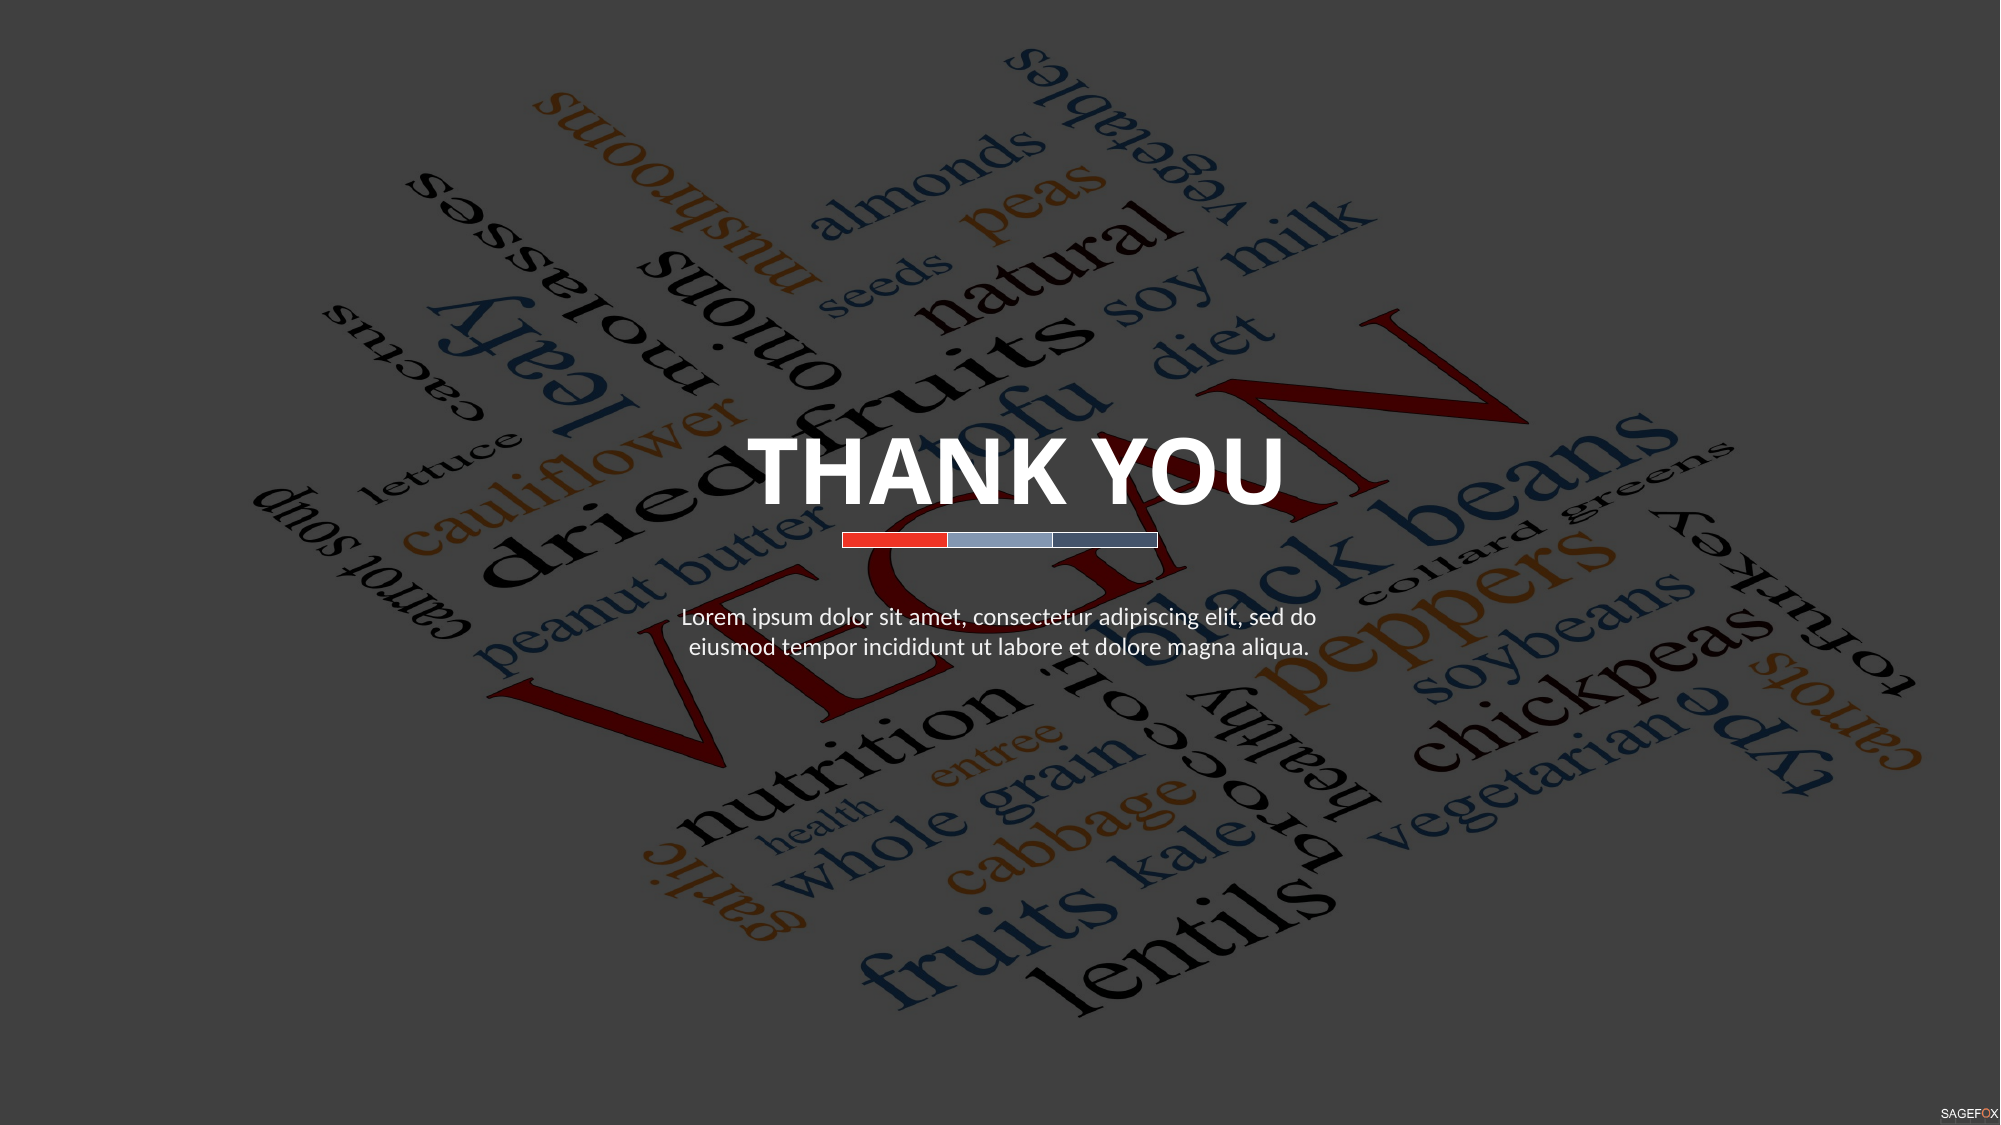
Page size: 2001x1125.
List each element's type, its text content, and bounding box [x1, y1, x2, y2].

picture [0, 0, 2001, 1125]
text_box Lorem ipsum dolor sit amet, consectetur adipiscing elit, sed do eiusmod tempor incididunt ut labore et dolore magna aliqua. [660, 593, 1340, 668]
text_box THANK YOU [565, 405, 1470, 531]
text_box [842, 532, 1158, 548]
